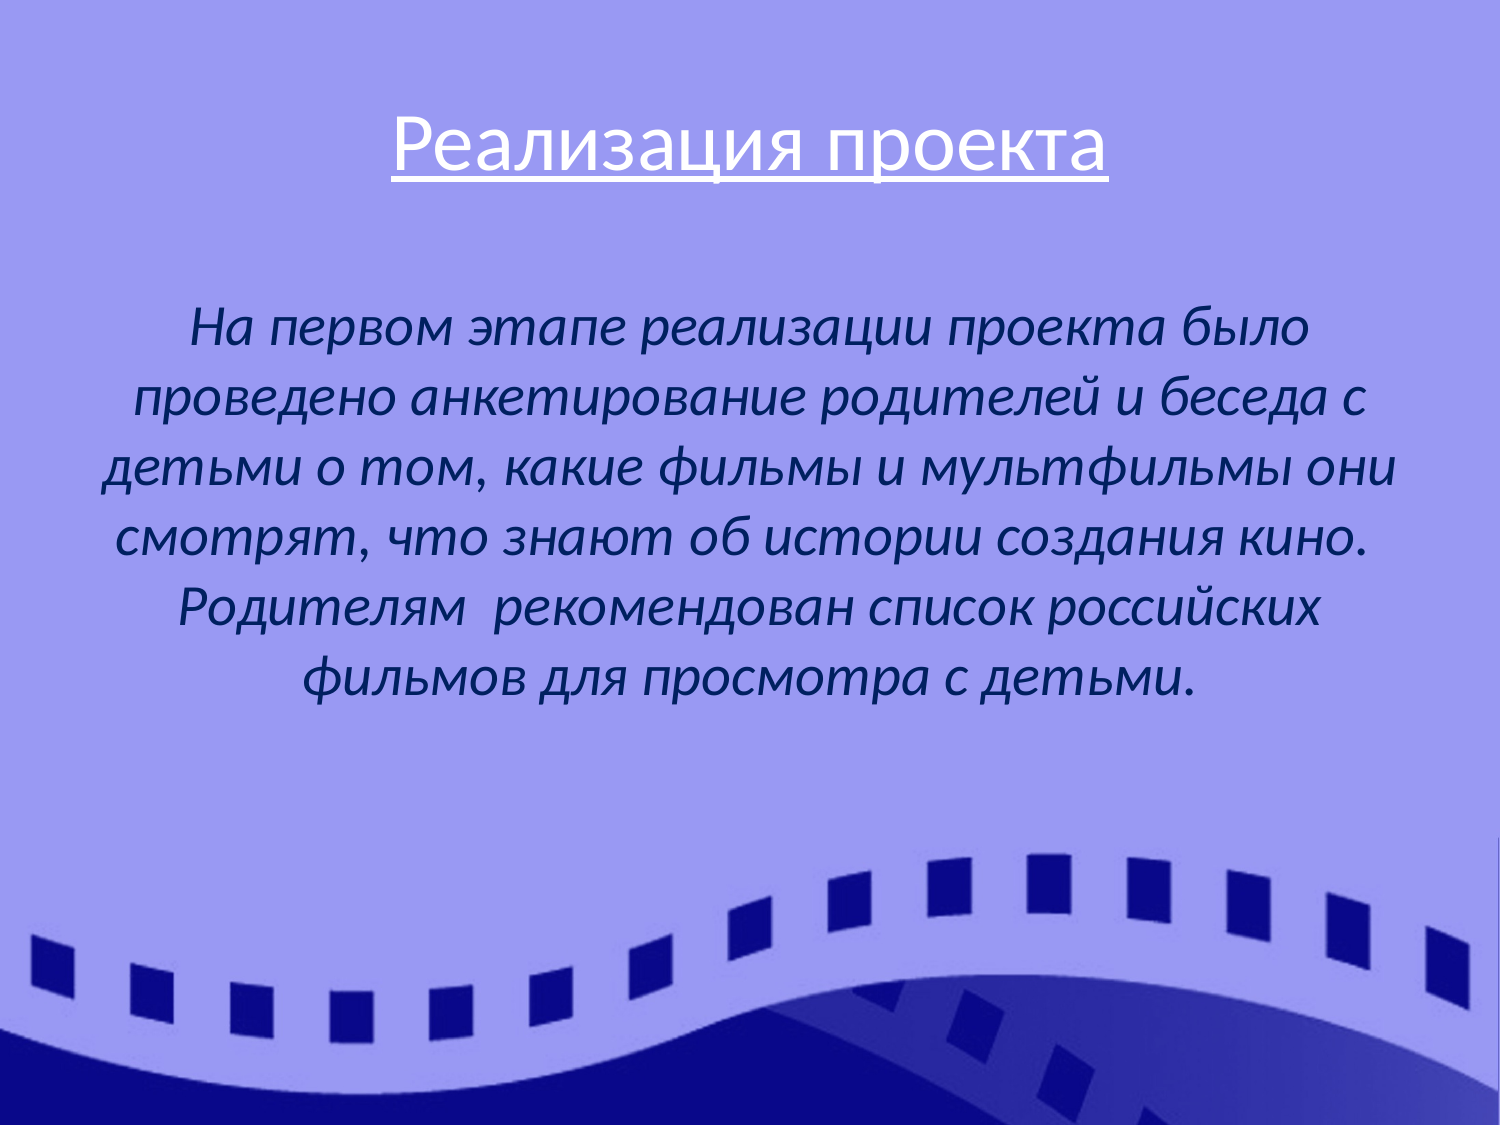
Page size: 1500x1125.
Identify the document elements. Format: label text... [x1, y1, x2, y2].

picture [0, 0, 1500, 1125]
title Реализация проекта На первом этапе реализации проекта было проведено анкетирование родителей и беседа с детьми о том, какие фильмы и мультфильмы они смотрят, что знают об истории создания кино. Родителям рекомендован список российских фильмов для просмотра с детьми. [74, 172, 1426, 823]
